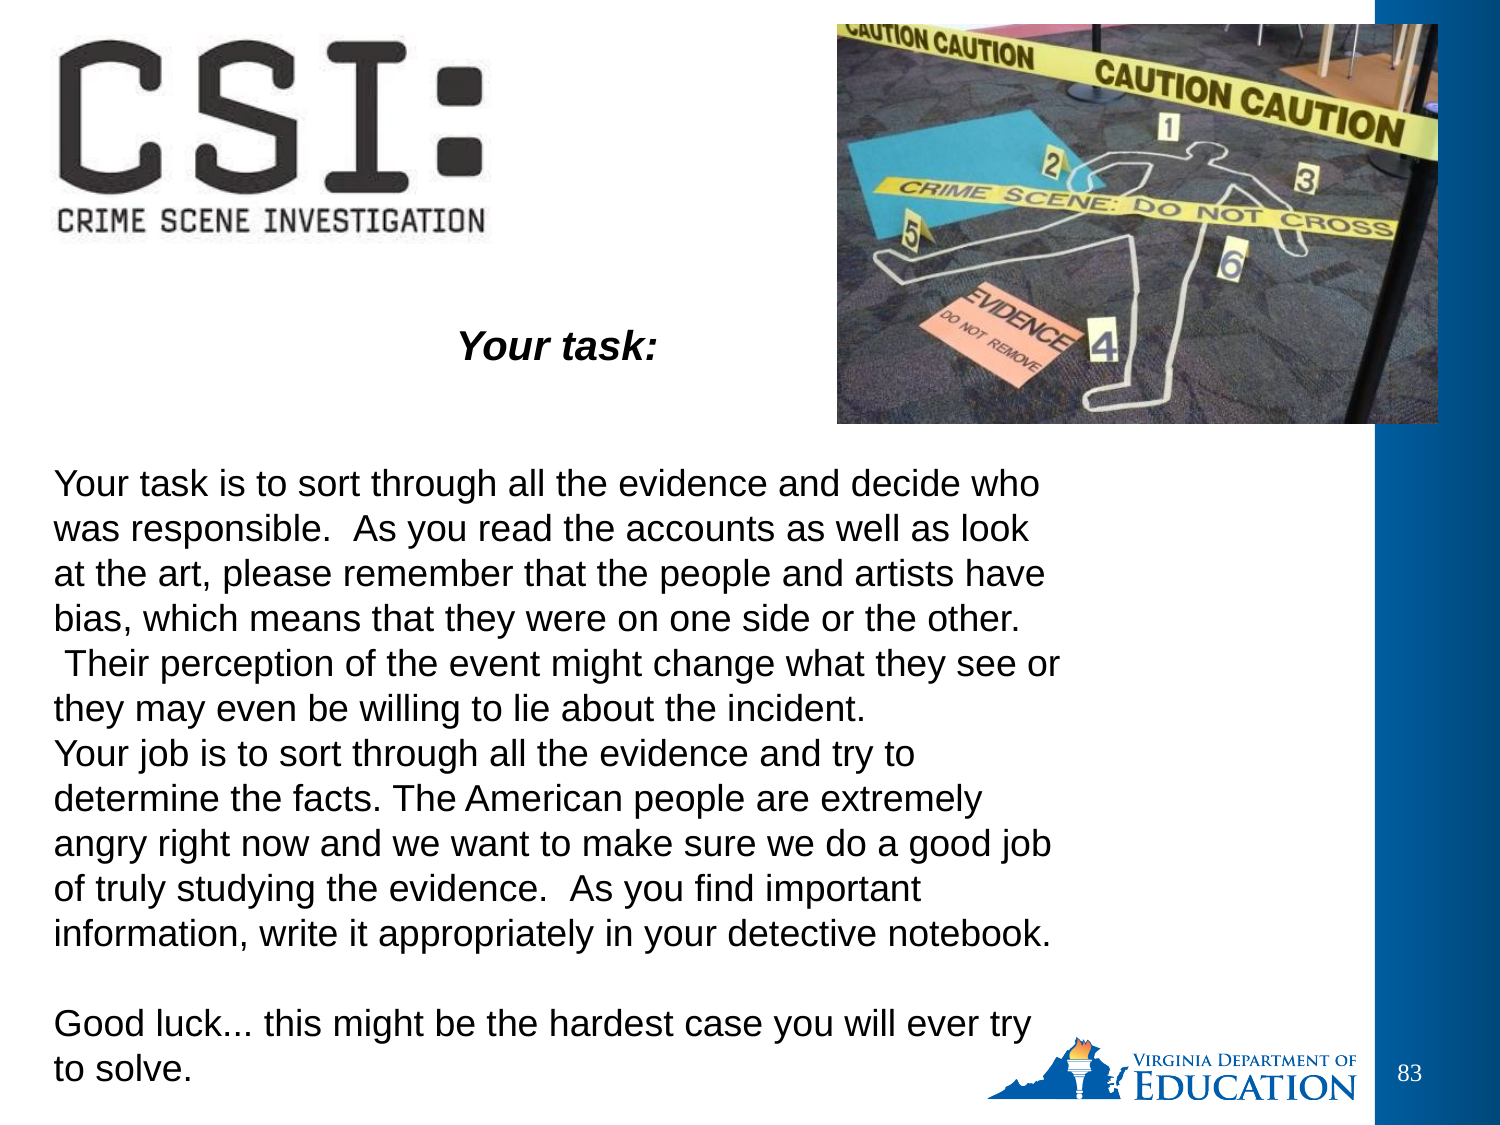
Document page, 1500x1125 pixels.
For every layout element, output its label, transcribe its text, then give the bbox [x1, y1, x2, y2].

picture [987, 1037, 1357, 1100]
picture [49, 10, 502, 273]
slide_number 83 [1374, 1042, 1438, 1100]
picture [837, 24, 1438, 424]
text_box Your task: Your task is to sort through all the evidence and decide who was responsible. As you read the accounts as well as look at the art, please remember that the people and artists have bias, which means that they were on one side or the other. Their perception of the event might change what they see or they may even be willing to lie about the incident. Your job is to sort through all the evidence and try to determine the facts. The American people are extremely angry right now and we want to make sure we do a good job of truly studying the evidence. As you find important information, write it appropriately in your detective notebook. Good luck... this might be the hardest case you will ever try to solve. [38, 311, 1077, 1097]
